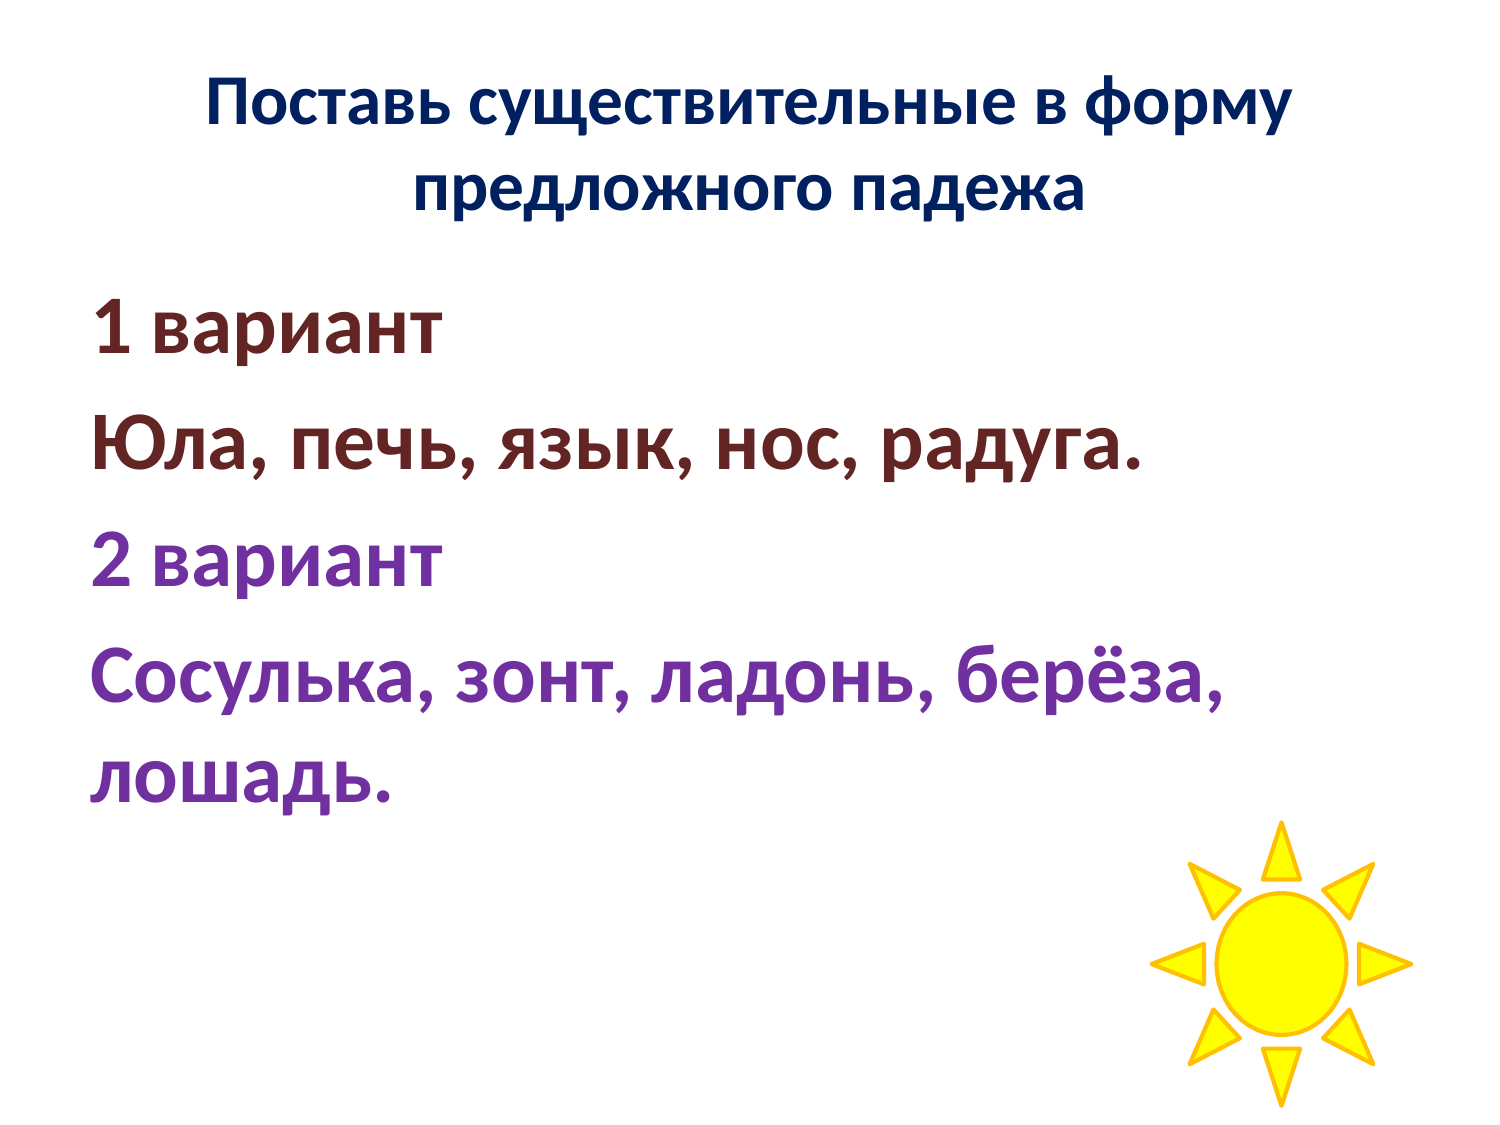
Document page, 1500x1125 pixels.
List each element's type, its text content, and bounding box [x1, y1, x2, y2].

list 1 вариант Юла, печь, язык, нос, радуга. 2 вариант Сосулька, зонт, ладонь, берёза, лошадь. [75, 262, 1425, 1005]
text_box [1187, 1007, 1242, 1067]
text_box [1321, 861, 1376, 921]
text_box [1149, 941, 1207, 987]
title Поставь существительные в форму предложного падежа [75, 45, 1425, 233]
text_box [1260, 1046, 1303, 1108]
text_box [1321, 1007, 1376, 1067]
text_box [1214, 891, 1349, 1038]
text_box [1356, 941, 1414, 987]
text_box [1187, 861, 1242, 921]
text_box [1260, 820, 1303, 882]
